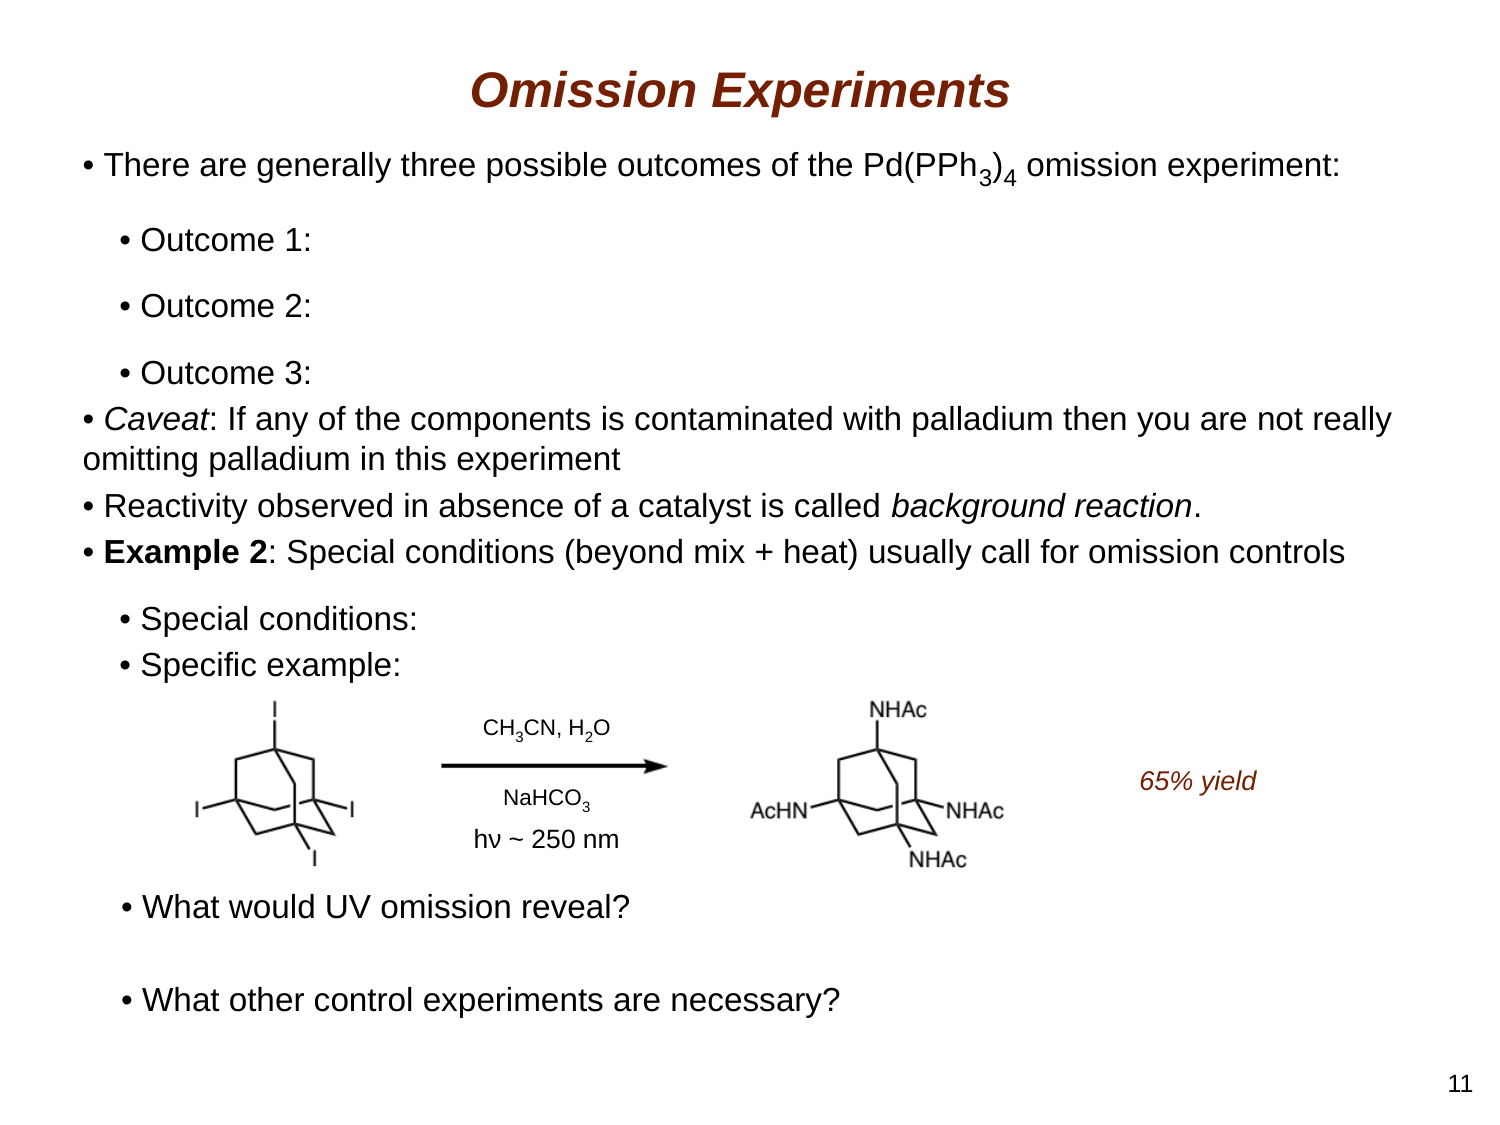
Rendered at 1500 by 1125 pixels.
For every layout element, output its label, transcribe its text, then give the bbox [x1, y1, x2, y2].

picture [747, 697, 1006, 870]
text_box 65% yield [1083, 755, 1313, 812]
slide_number 11 [1432, 1053, 1500, 1113]
text_box • What would UV omission reveal? • What other control experiments are necessary? [106, 877, 1363, 1053]
text_box • There are generally three possible outcomes of the Pd(PPh3)4 omission experiment: • Outcome 1: • Outcome 2: • Outcome 3: • Caveat: If any of the components is contaminated with palladium then you are not really omitting palladium in this experiment • Reactivity observed in absence of a catalyst is called background reaction. • Example 2: Special conditions (beyond mix + heat) usually call for omission controls • Special conditions: • Specific example: [67, 135, 1412, 695]
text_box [431, 705, 670, 862]
title Omission Experiments [106, 49, 1376, 129]
picture [192, 698, 355, 869]
